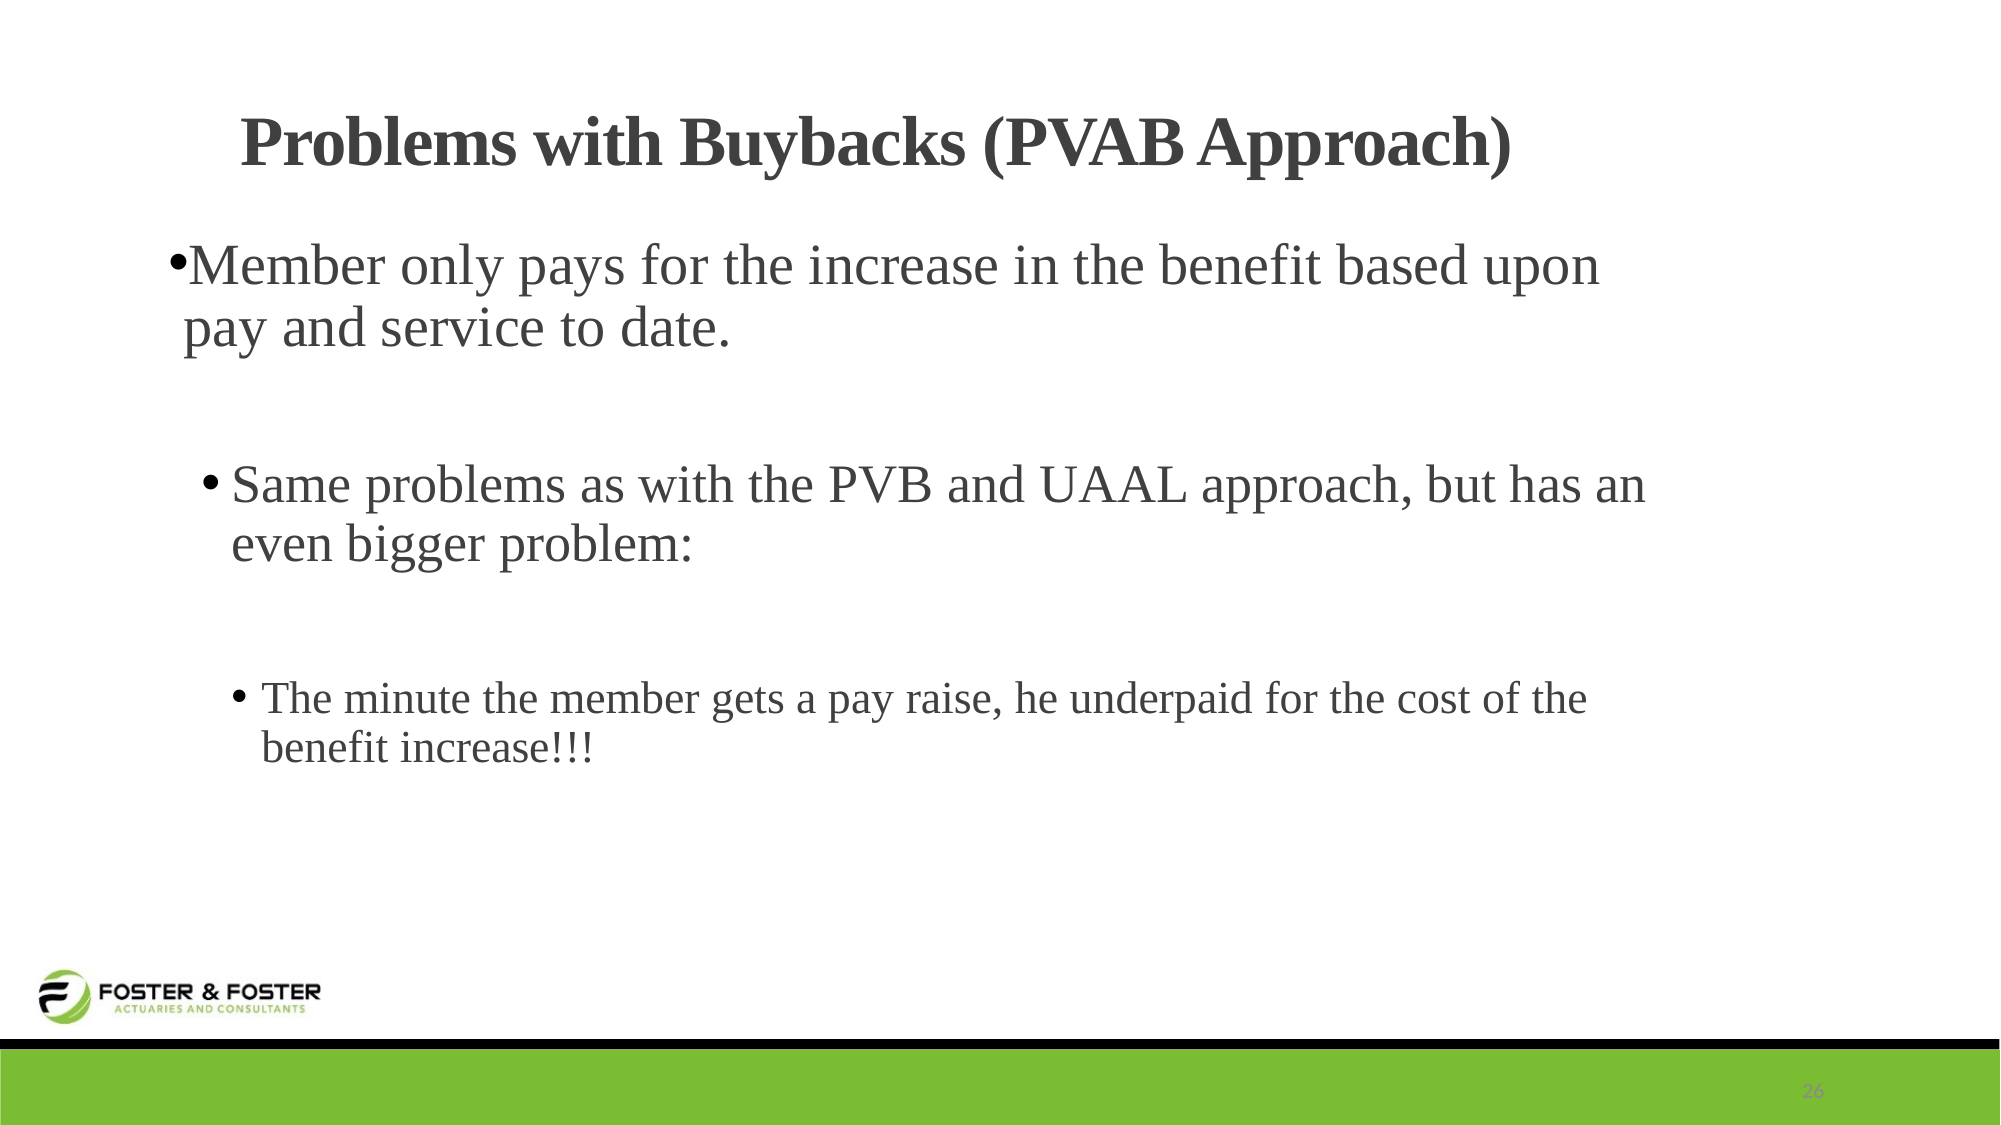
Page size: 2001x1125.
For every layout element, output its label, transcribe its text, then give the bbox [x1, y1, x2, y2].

slide_number 26 [1624, 1059, 1840, 1120]
picture [29, 968, 325, 1026]
list Member only pays for the increase in the benefit based upon pay and service to date. Same problems as with the PVB and UAAL approach, but has an even bigger problem: The minute the member gets a pay raise, he underpaid for the cost of the benefit increase!!! [168, 226, 1656, 969]
title Problems with Buybacks (PVAB Approach) [225, 0, 1655, 188]
